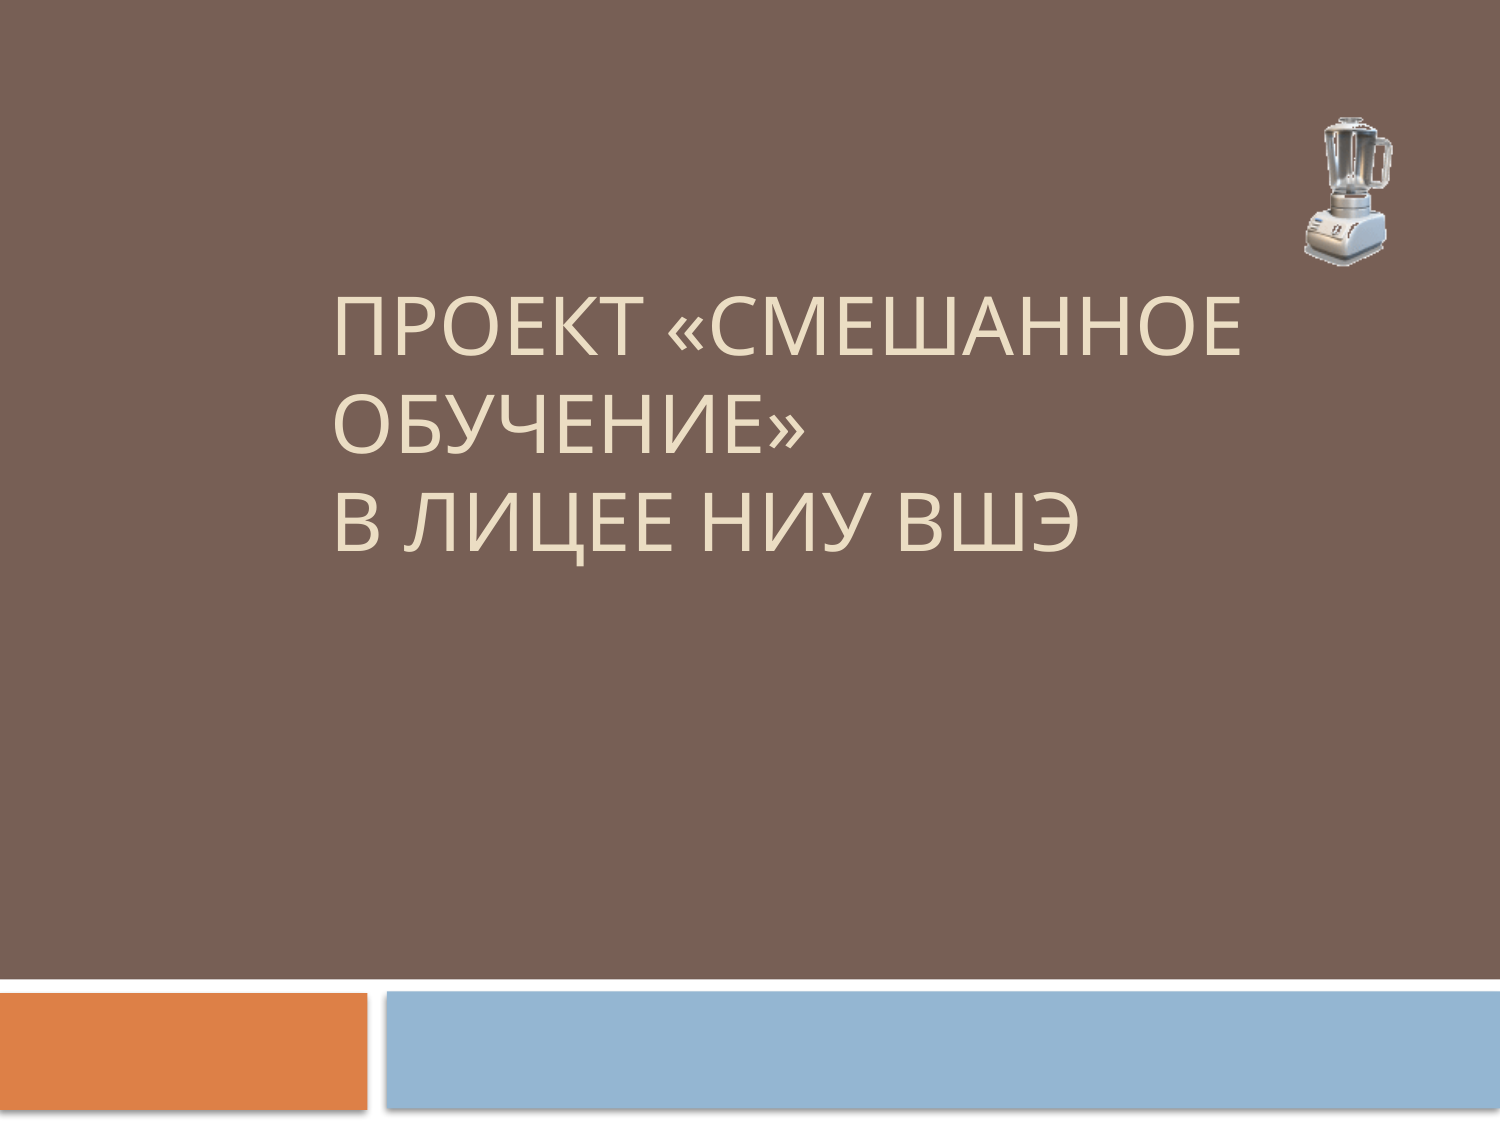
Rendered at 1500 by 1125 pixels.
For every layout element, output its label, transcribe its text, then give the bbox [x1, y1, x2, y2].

picture [1269, 113, 1424, 268]
title Проект «Смешанное обучение» в Лицее НИУ ВШЭ [315, 264, 1424, 576]
